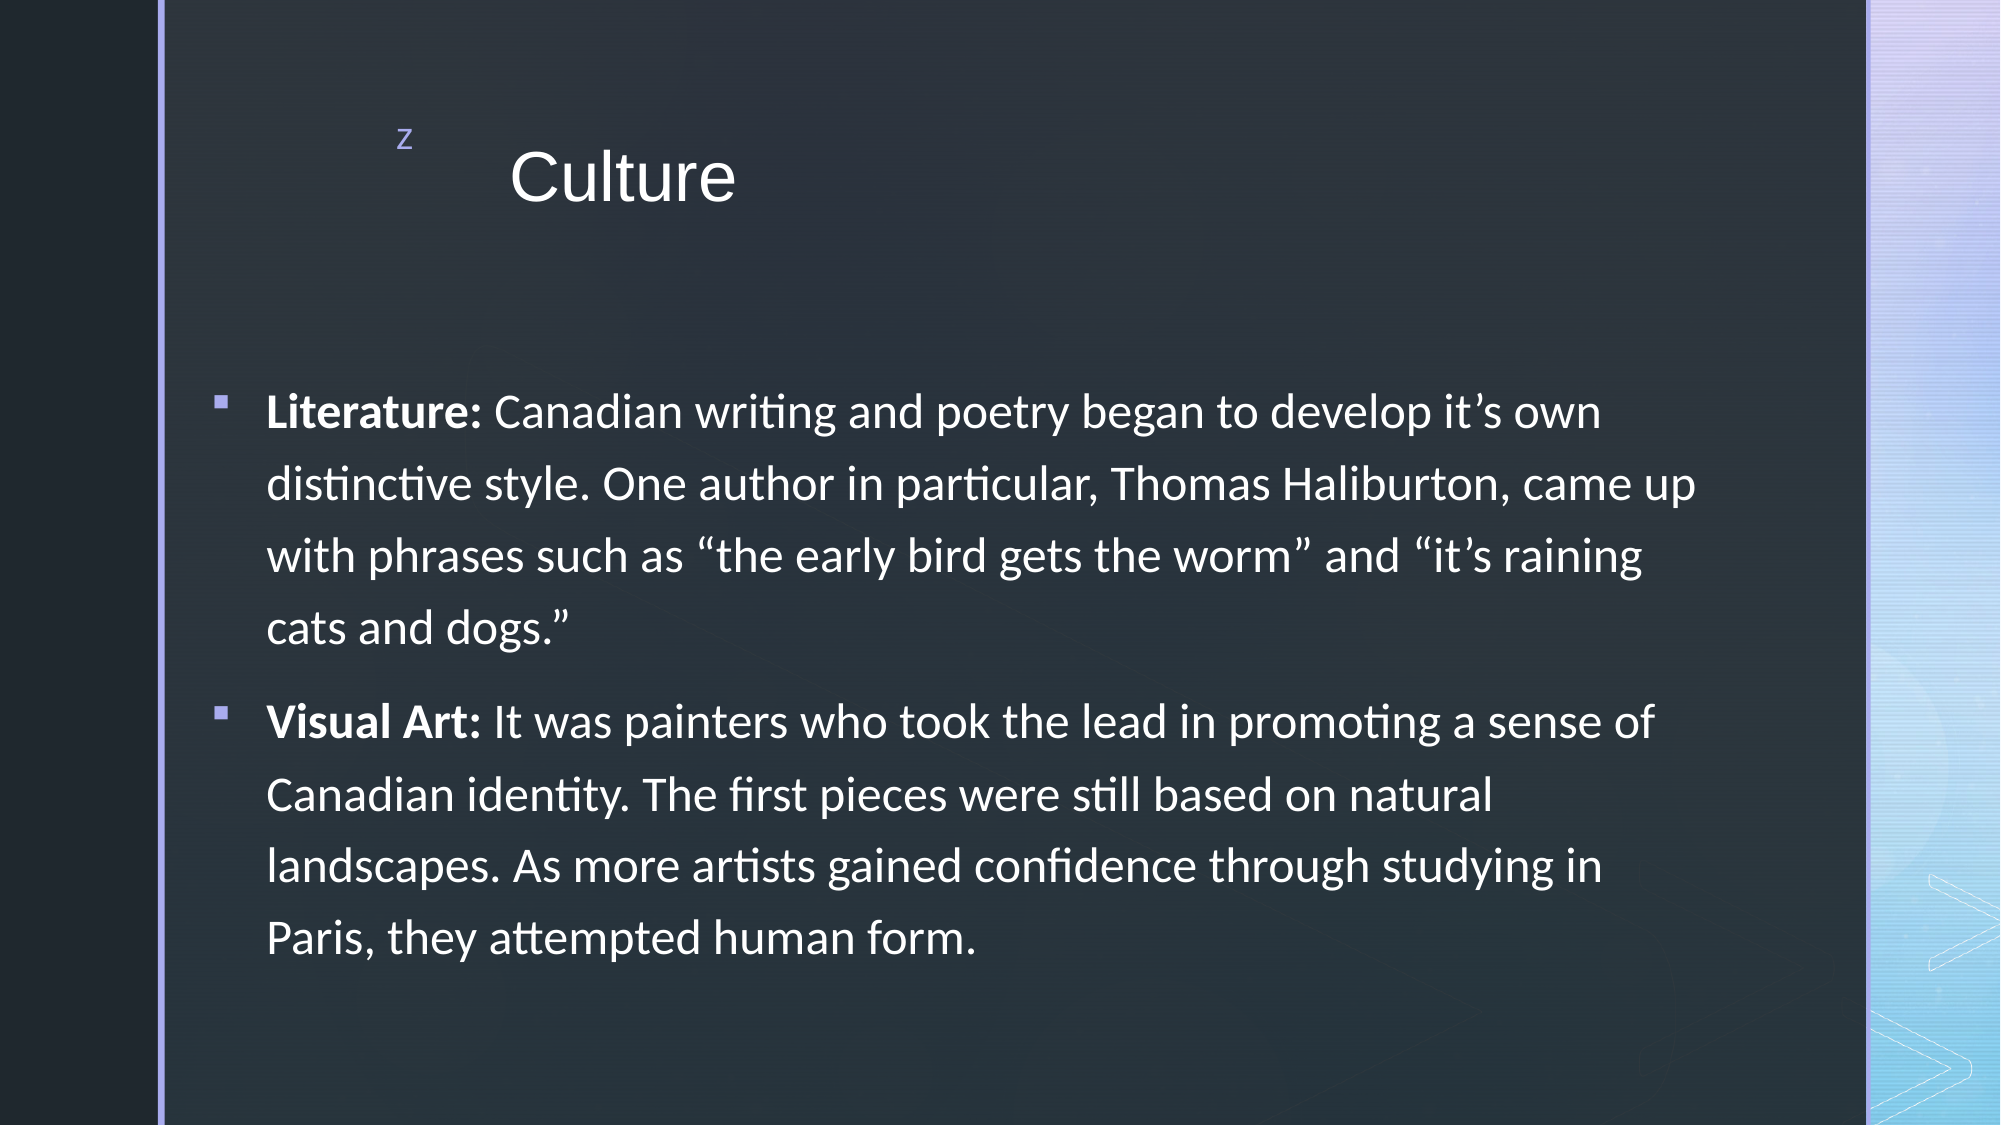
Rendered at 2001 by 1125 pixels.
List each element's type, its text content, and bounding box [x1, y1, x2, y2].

title Culture [428, 132, 753, 310]
picture [1871, 0, 2001, 1125]
list Literature: Canadian writing and poetry began to develop it’s own distinctive style. One author in particular, Thomas Haliburton, came up with phrases such as “the early bird gets the worm” and “it’s raining cats and dogs.” Visual Art: It was painters who took the lead in promoting a sense of Canadian identity. The first pieces were still based on natural landscapes. As more artists gained confidence through studying in Paris, they attempted human form. [194, 336, 1734, 1090]
